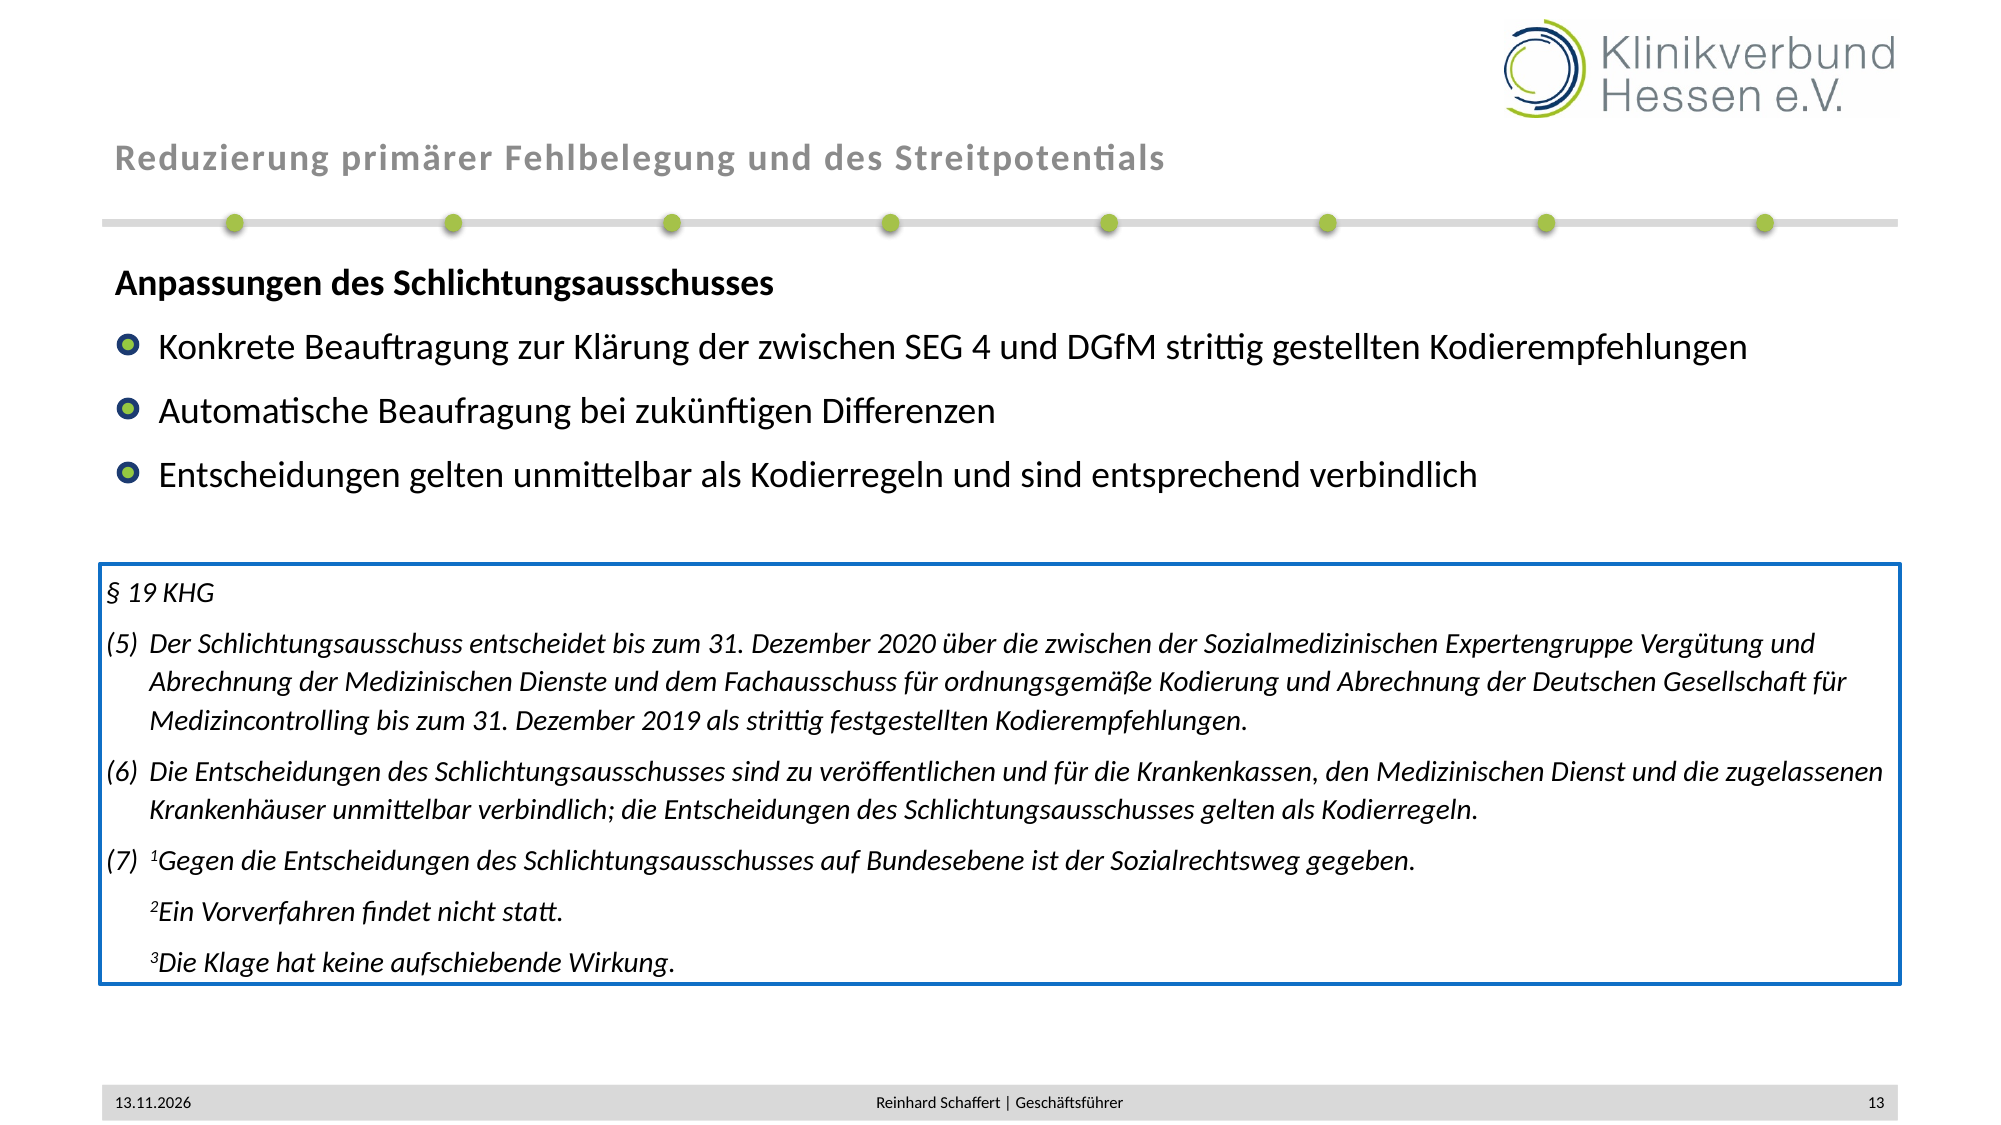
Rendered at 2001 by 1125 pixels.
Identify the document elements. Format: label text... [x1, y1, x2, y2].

picture [114, 395, 142, 422]
picture [114, 331, 142, 358]
title Reduzierung primärer Fehlbelegung und des Streitpotentials [99, 125, 1900, 209]
list Anpassungen des Schlichtungsausschusses Konkrete Beauftragung zur Klärung der zwischen SEG 4 und DGfM strittig gestellten Kodierempfehlungen Automatische Beaufragung bei zukünftigen Differenzen Entscheidungen gelten unmittelbar als Kodierregeln und sind entsprechend verbindlich [99, 251, 1900, 562]
footer Reinhard Schaffert | Geschäftsführer [683, 1085, 1317, 1118]
text_box § 19 KHG Der Schlichtungsausschuss entscheidet bis zum 31. Dezember 2020 über die zwischen der Sozialmedizinischen Expertengruppe Vergütung und Abrechnung der Medizinischen Dienste und dem Fachausschuss für ordnungsgemäße Kodierung und Abrechnung der Deutschen Gesellschaft für Medizincontrolling bis zum 31. Dezember 2019 als strittig festgestellten Kodierempfehlungen. Die Entscheidungen des Schlichtungsausschusses sind zu veröffentlichen und für die Krankenkassen, den Medizinischen Dienst und die zugelassenen Krankenhäuser unmittelbar verbindlich; die Entscheidungen des Schlichtungsausschusses gelten als Kodierregeln. 1Gegen die Entscheidungen des Schlichtungsausschusses auf Bundesebene ist der Sozialrechtsweg gegeben. 2Ein Vorverfahren findet nicht statt. 3Die Klage hat keine aufschiebende Wirkung. [98, 562, 1902, 986]
picture [114, 459, 142, 486]
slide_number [99, 1085, 567, 1118]
picture [1504, 19, 1900, 118]
slide_number 13 [1433, 1085, 1900, 1118]
